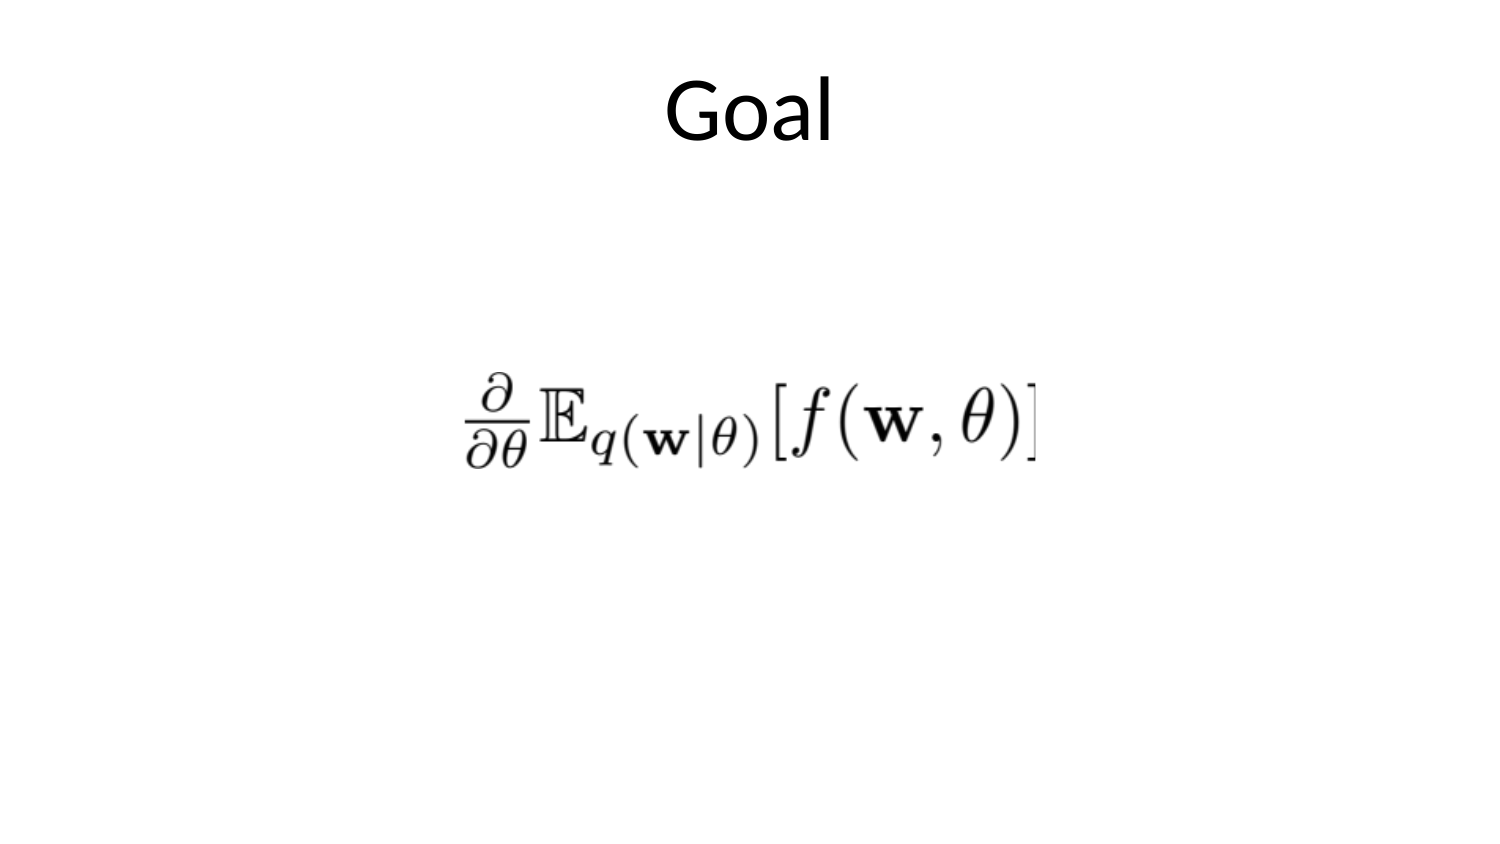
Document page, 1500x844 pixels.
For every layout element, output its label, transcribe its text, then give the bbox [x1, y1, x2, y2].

picture [464, 372, 1036, 469]
title Goal [75, 33, 1425, 175]
